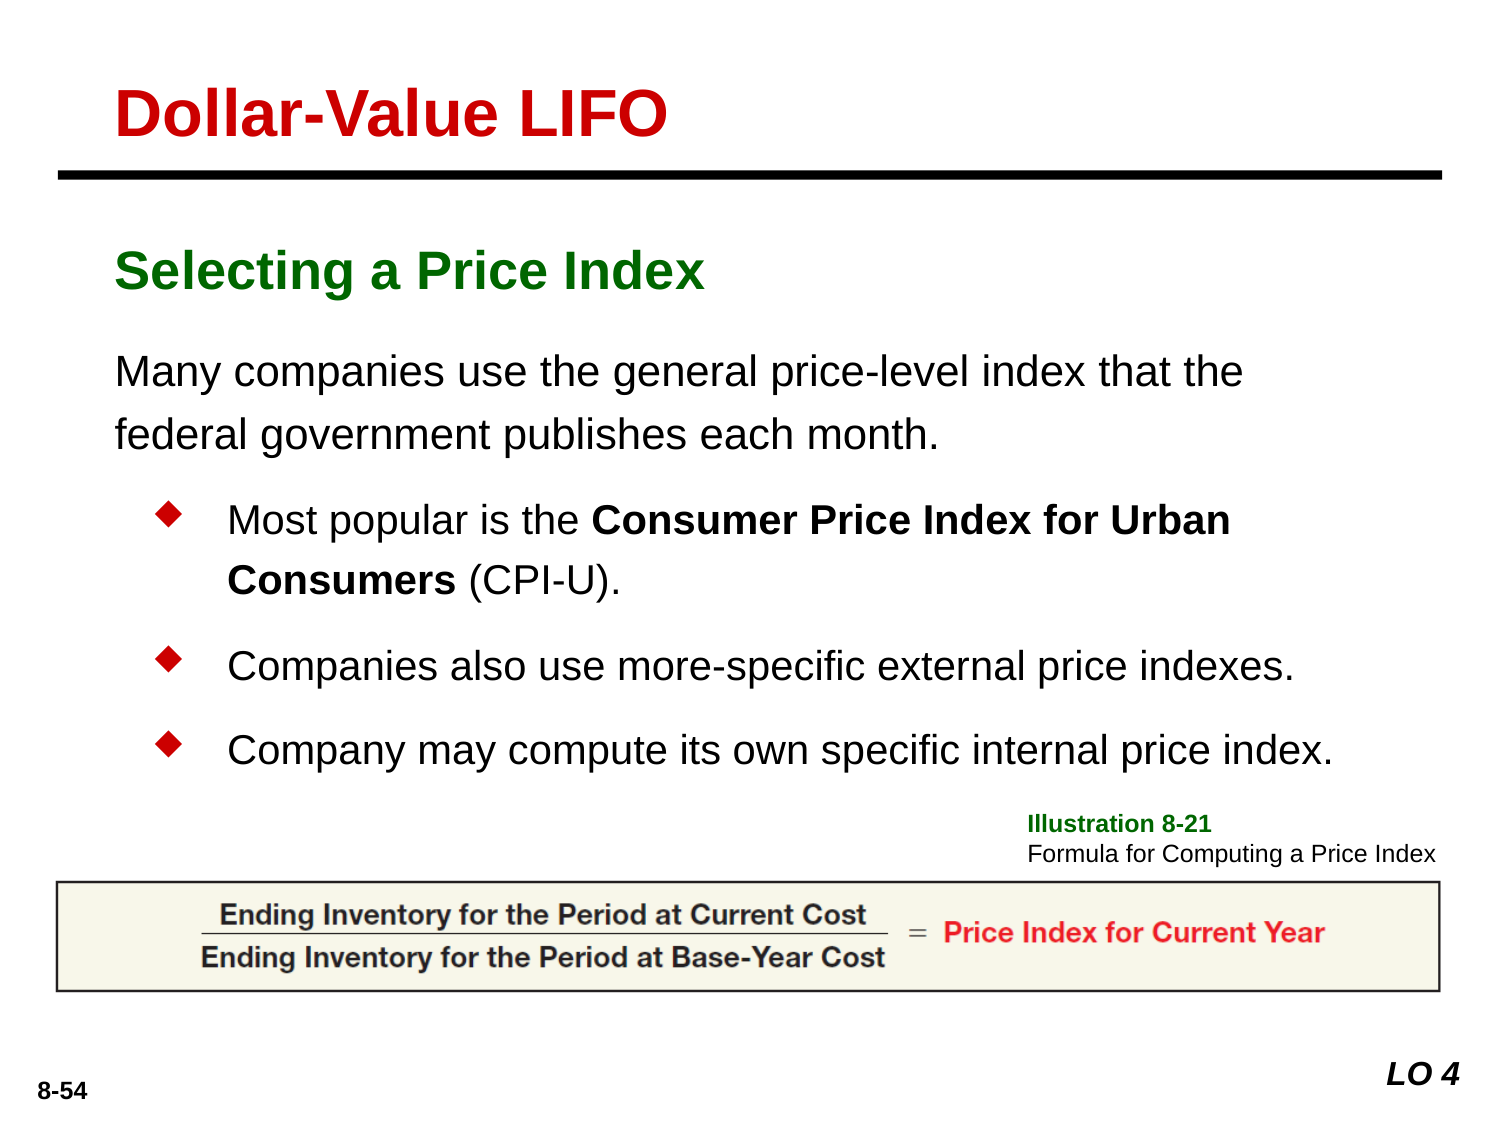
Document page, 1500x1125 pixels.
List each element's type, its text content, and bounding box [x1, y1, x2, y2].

text_box LO 4 [1350, 1044, 1475, 1100]
text_box Illustration 8-21 Formula for Computing a Price Index [1012, 799, 1463, 875]
text_box Selecting a Price Index [99, 224, 1413, 308]
text_box Many companies use the general price-level index that the federal government publishes each month. Most popular is the Consumer Price Index for Urban Consumers (CPI-U). Companies also use more-specific external price indexes. Company may compute its own specific internal price index. [99, 324, 1388, 781]
text_box Dollar-Value LIFO [99, 62, 1188, 155]
picture [49, 875, 1451, 998]
